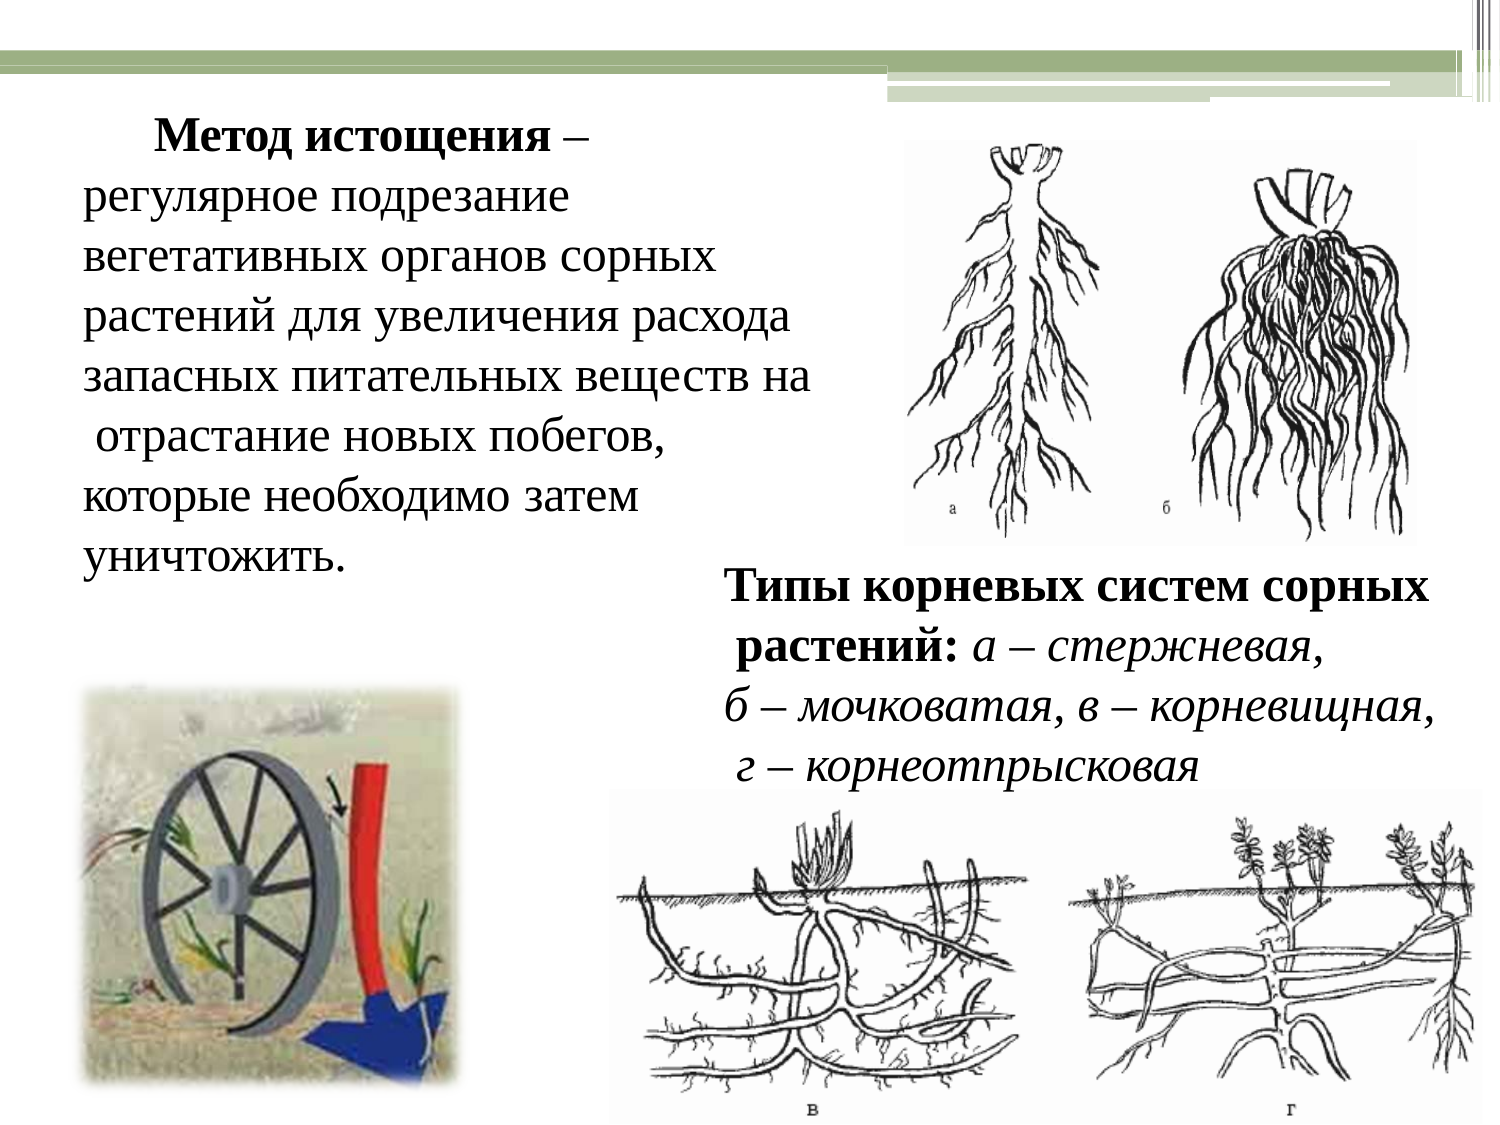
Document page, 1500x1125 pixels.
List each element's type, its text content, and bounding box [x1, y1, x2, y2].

text_box [609, 789, 1483, 1124]
text_box уничтожить. [80, 519, 353, 582]
text_box [67, 672, 471, 1098]
text_box [904, 140, 1417, 546]
text_box Метод истощения – регулярное подрезание вегетативных органов сорных растений для увеличения расхода запасных питательных веществ на отрастание новых побегов, которые необходимо затем [80, 99, 819, 522]
text_box Типы корневых систем сорных растений: а – стержневая, б – мочковатая, в – корневищная, г – корнеотпрысковая [721, 548, 1444, 791]
